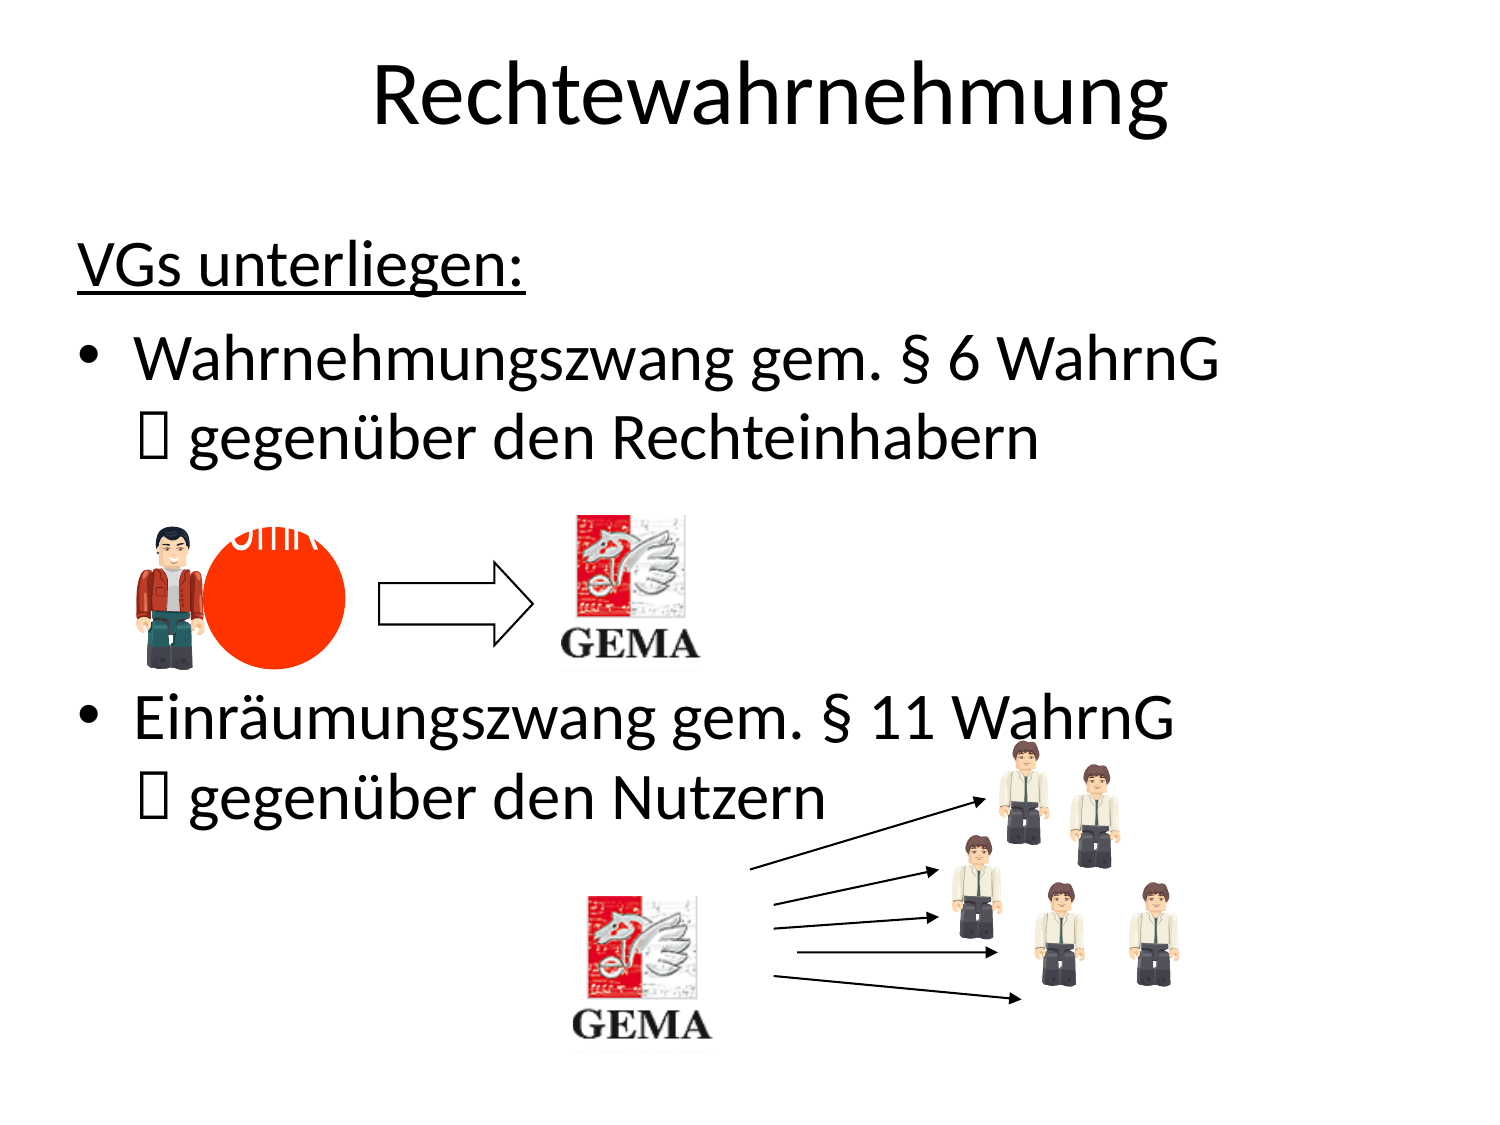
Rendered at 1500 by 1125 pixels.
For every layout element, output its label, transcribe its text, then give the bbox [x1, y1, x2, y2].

text_box [749, 796, 987, 870]
text_box [773, 975, 1022, 1005]
picture [1127, 881, 1181, 988]
text_box [797, 949, 998, 959]
picture [950, 739, 1051, 941]
list VGs unterliegen: Wahrnehmungszwang gem. § 6 WahrnG  gegenüber den Rechteinhabern Einräumungszwang gem. § 11 WahrnG  gegenüber den Nutzern [62, 212, 1471, 1088]
text_box [379, 562, 533, 646]
picture [1068, 763, 1122, 870]
title Rechtewahrnehmung [225, 0, 1338, 175]
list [572, 896, 714, 1053]
text_box [773, 866, 940, 906]
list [560, 514, 702, 672]
text_box [773, 911, 940, 929]
picture [1033, 881, 1087, 988]
text_box [210, 533, 340, 664]
picture [134, 524, 207, 672]
